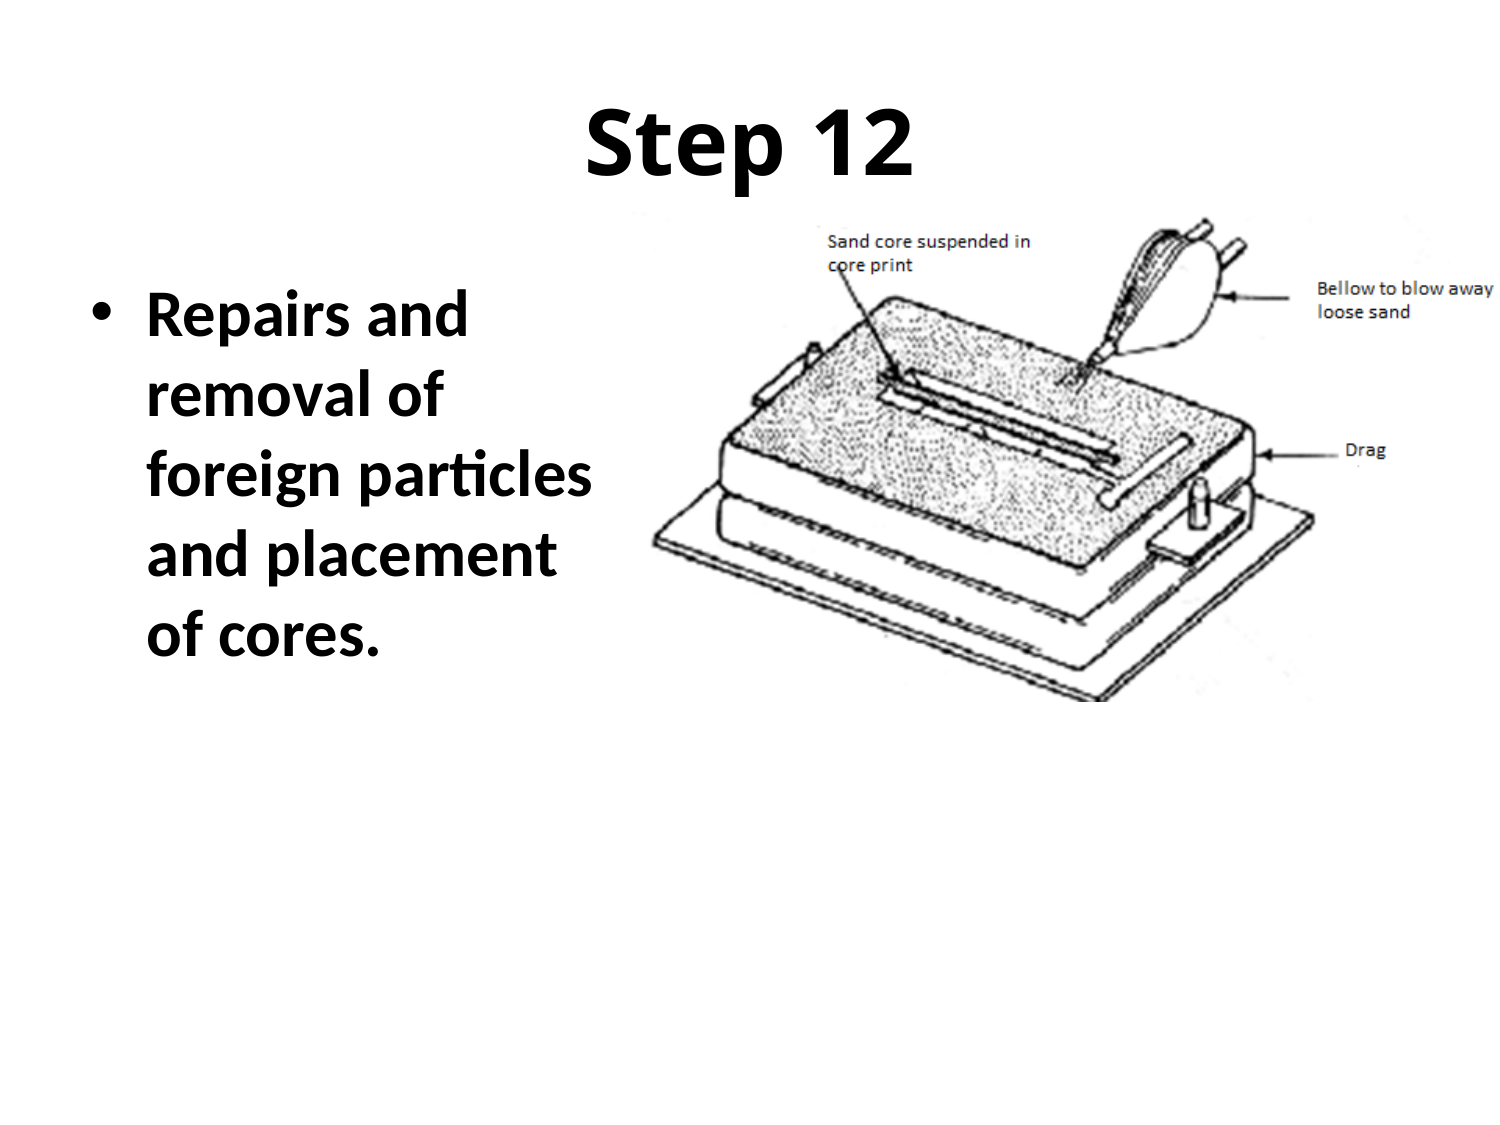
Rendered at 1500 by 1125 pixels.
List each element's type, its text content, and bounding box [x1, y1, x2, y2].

picture [627, 212, 1500, 702]
title Step 12 [75, 45, 1425, 233]
list Repairs and removal of foreign particles and placement of cores. [75, 262, 638, 1005]
